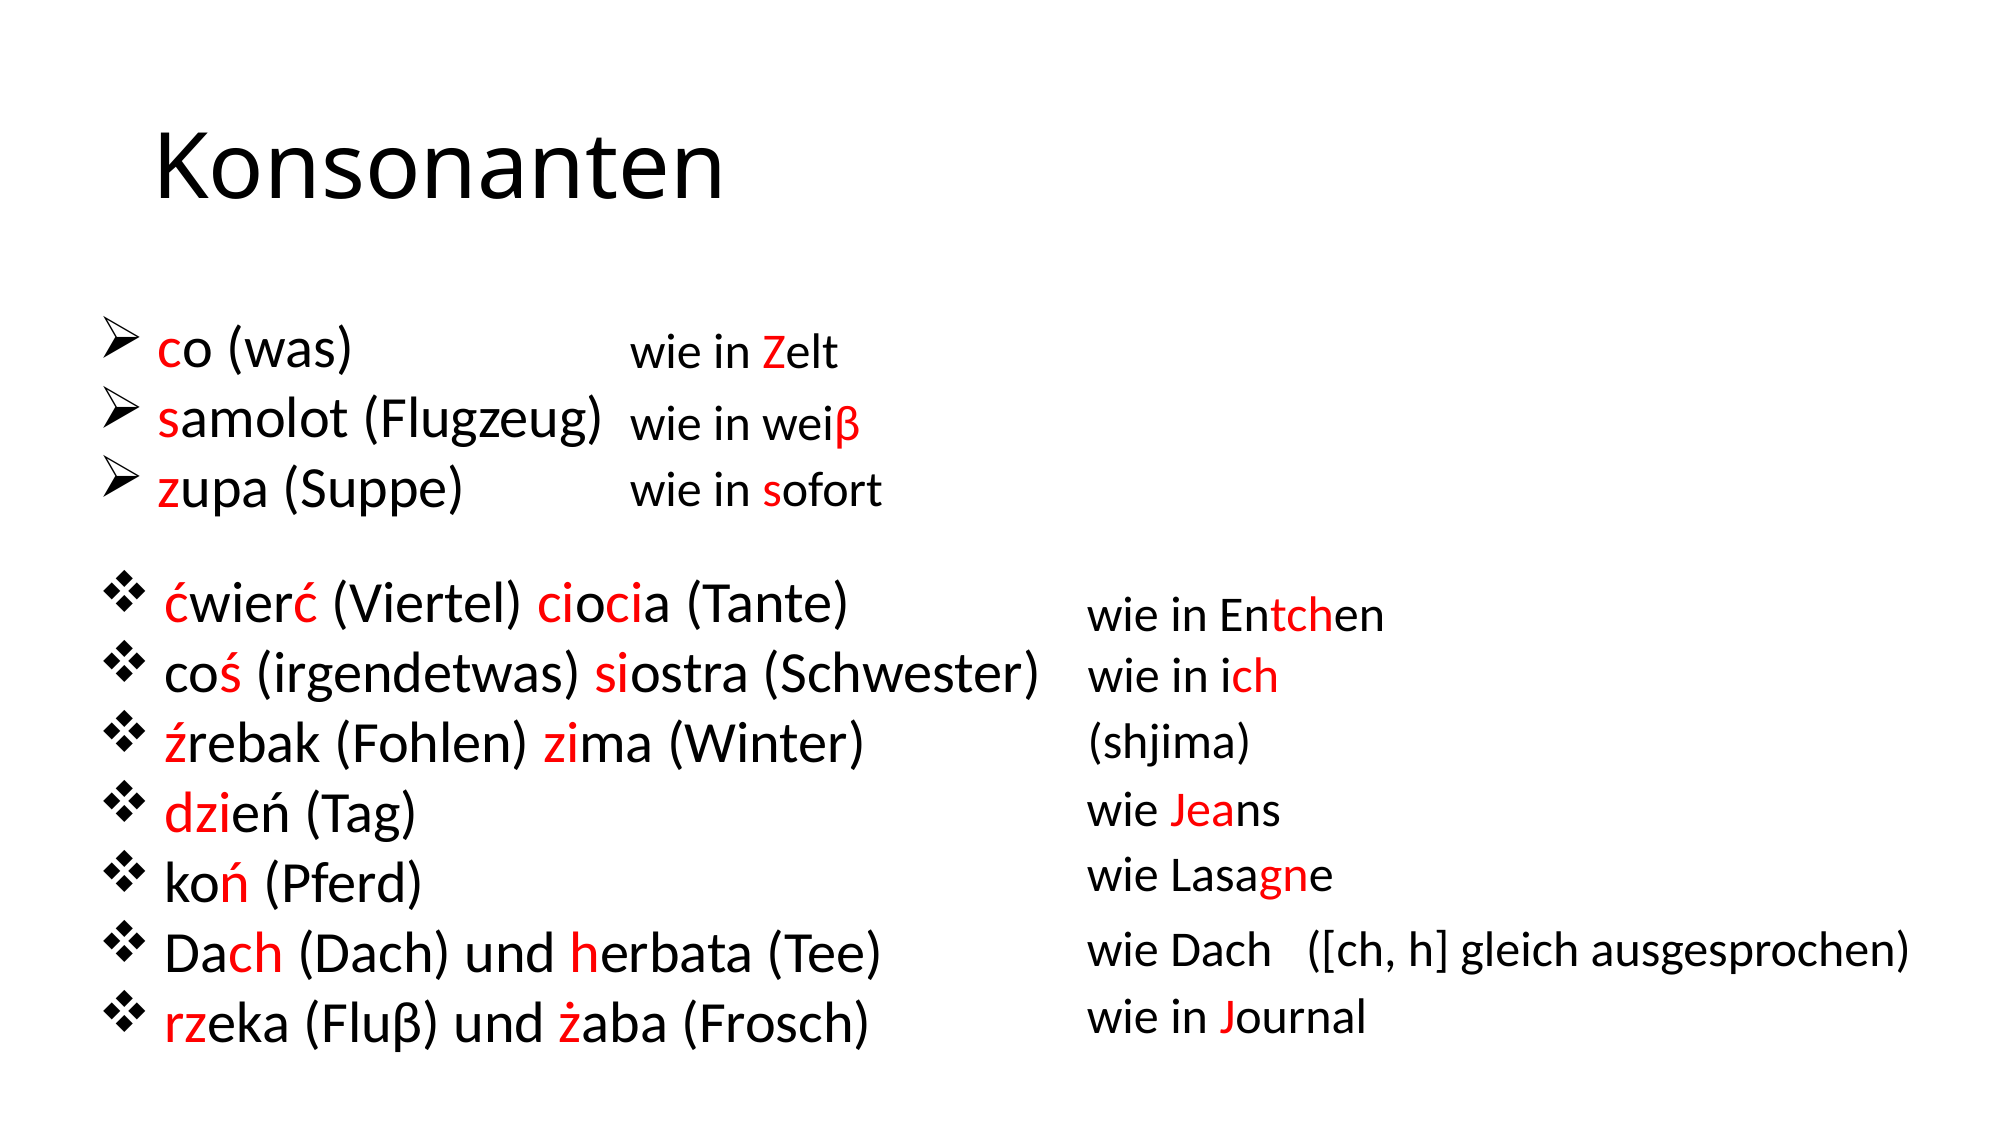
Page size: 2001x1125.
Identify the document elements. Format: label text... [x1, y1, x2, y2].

text_box wie in Zelt [614, 311, 1042, 382]
text_box Konsonanten [137, 59, 1863, 278]
text_box wie Jeans [1071, 768, 1330, 844]
text_box wie in Journal [1072, 975, 1451, 1051]
text_box wie Lasagne [1072, 833, 1387, 908]
text_box co (was) samolot (Flugzeug) zupa (Suppe) ćwierć (Viertel) ciocia (Tante) coś (irgendetwas) siostra (Schwester) źrebak (Fohlen) zima (Winter) dzień (Tag) koń (Pferd) Dach (Dach) und herbata (Tee) rzeka (Fluβ) und żaba (Frosch) [83, 301, 1082, 1051]
text_box (shjima) [1072, 700, 1288, 768]
text_box wie in ich [1072, 634, 1361, 710]
text_box wie Dach ([ch, h] gleich ausgesprochen) [1072, 908, 1985, 984]
text_box wie in Entchen [1072, 573, 1497, 649]
text_box wie in weiβ [614, 382, 1147, 458]
text_box wie in sofort [615, 448, 915, 524]
